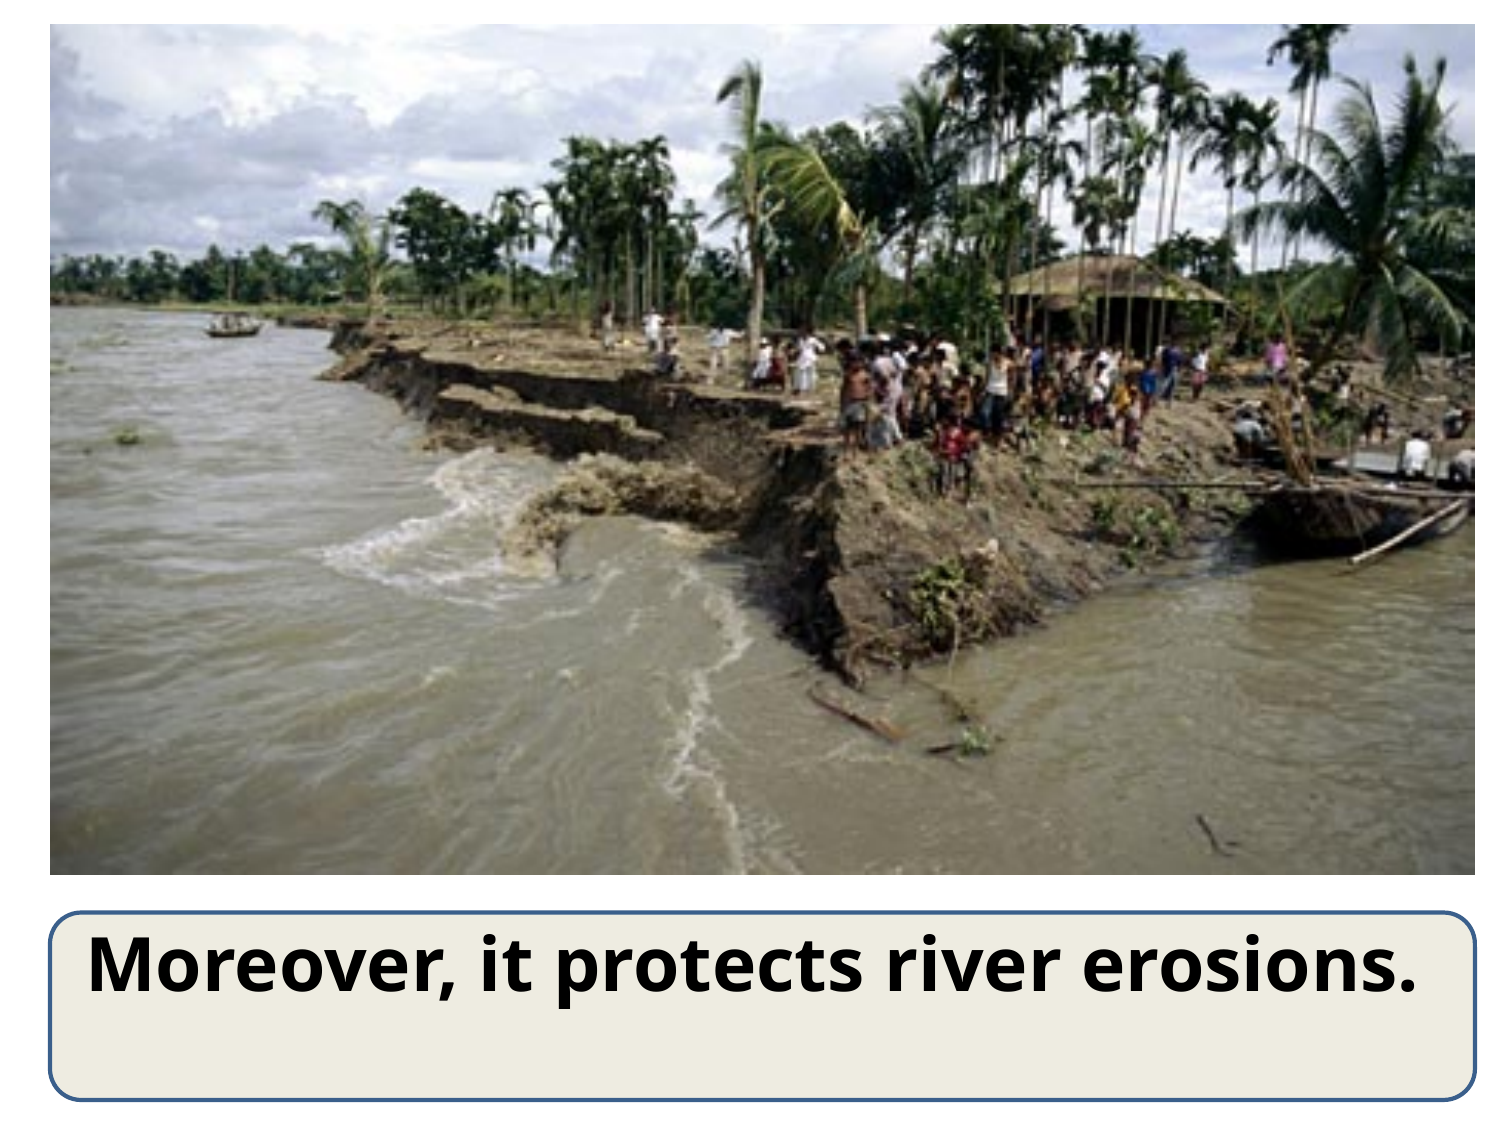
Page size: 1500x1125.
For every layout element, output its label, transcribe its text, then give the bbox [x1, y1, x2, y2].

text_box Moreover, it protects river erosions. [47, 910, 1478, 1103]
picture [49, 24, 1476, 876]
